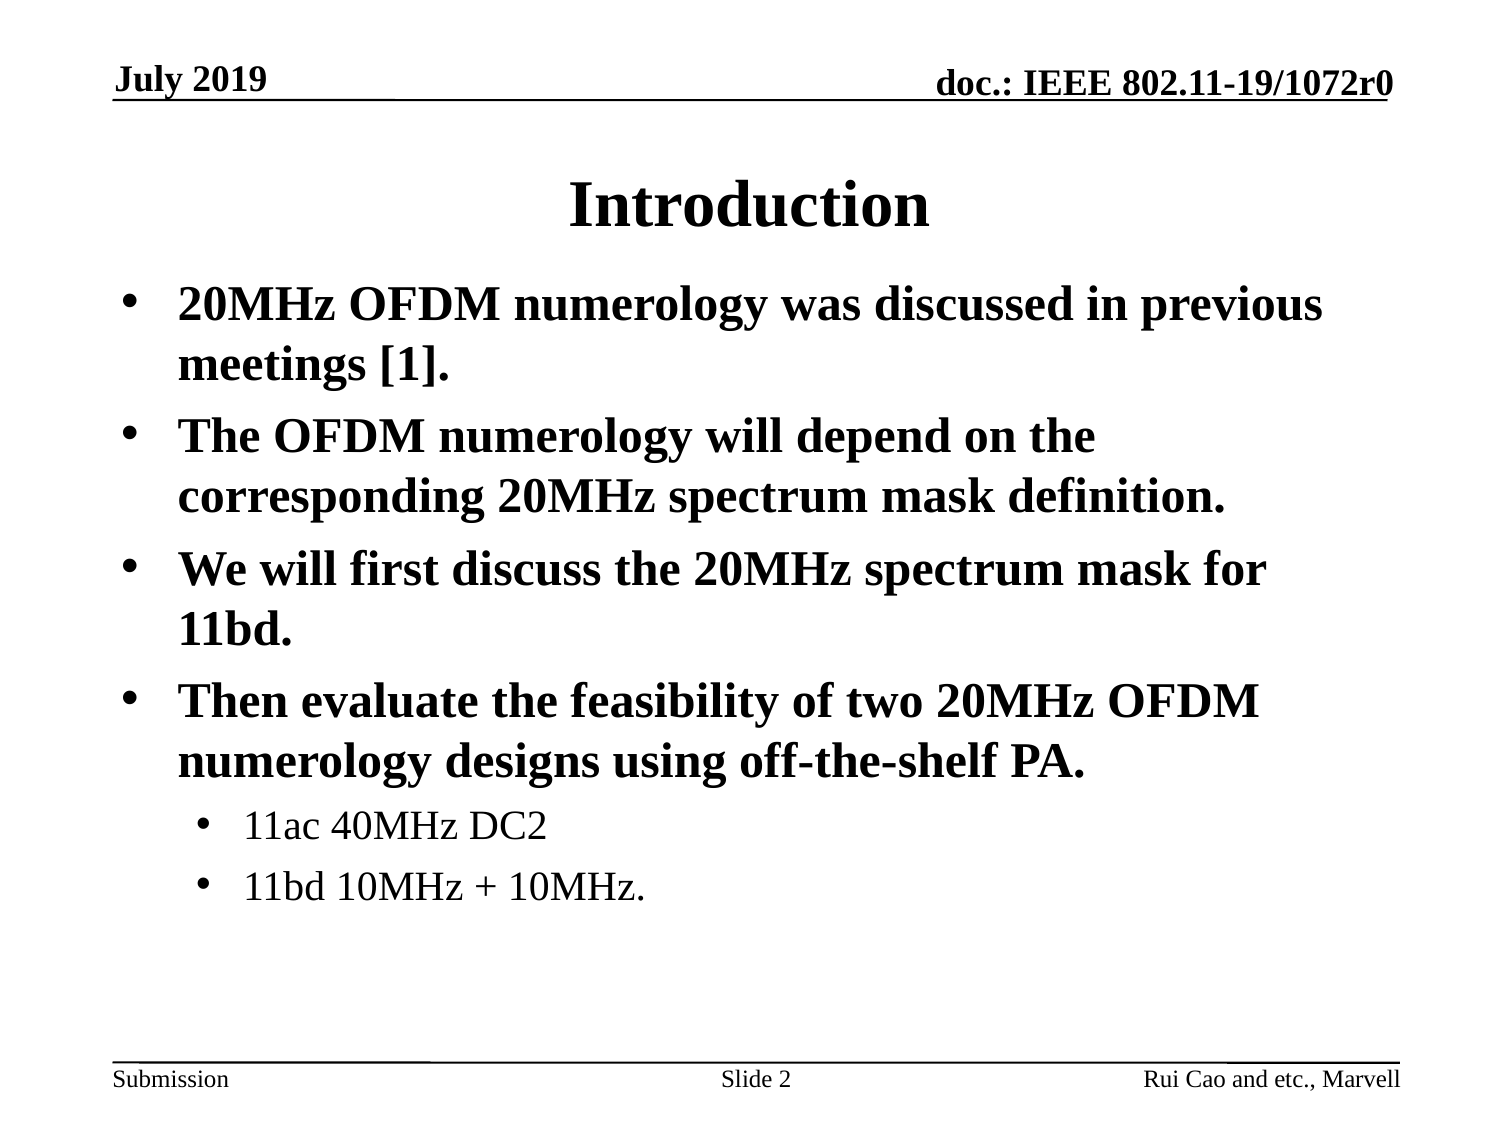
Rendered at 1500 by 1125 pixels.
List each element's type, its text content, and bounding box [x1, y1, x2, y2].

title Introduction [112, 112, 1388, 262]
list 20MHz OFDM numerology was discussed in previous meetings [1]. The OFDM numerology will depend on the corresponding 20MHz spectrum mask definition. We will first discuss the 20MHz spectrum mask for 11bd. Then evaluate the feasibility of two 20MHz OFDM numerology designs using off-the-shelf PA. 11ac 40MHz DC2 11bd 10MHz + 10MHz. [105, 262, 1407, 938]
slide_number Slide 2 [712, 1061, 800, 1123]
footer Rui Cao and etc., Marvell [878, 1061, 1402, 1093]
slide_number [114, 54, 423, 100]
